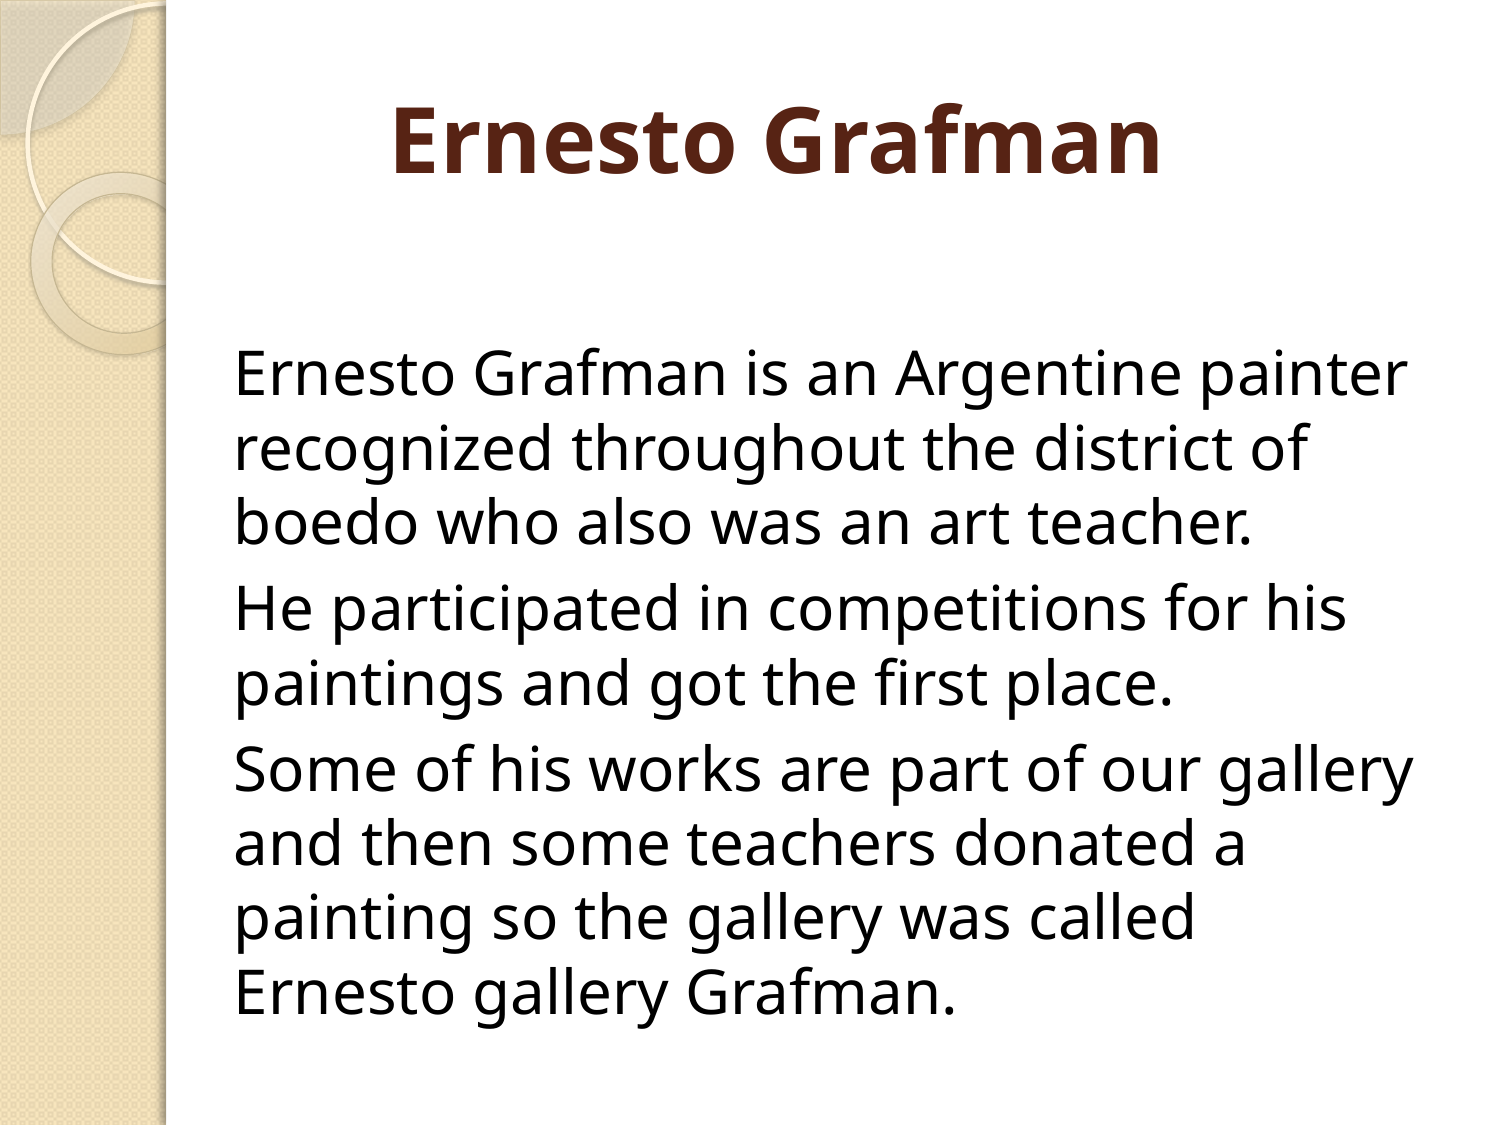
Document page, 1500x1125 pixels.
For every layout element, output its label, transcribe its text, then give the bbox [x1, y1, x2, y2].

list Ernesto Grafman is an Argentine painter recognized throughout the district of boedo who also was an art teacher. He participated in competitions for his paintings and got the first place. Some of his works are part of our gallery and then some teachers donated a painting so the gallery was called Ernesto gallery Grafman. [206, 326, 1437, 1059]
title Ernesto Grafman [194, 42, 1360, 231]
